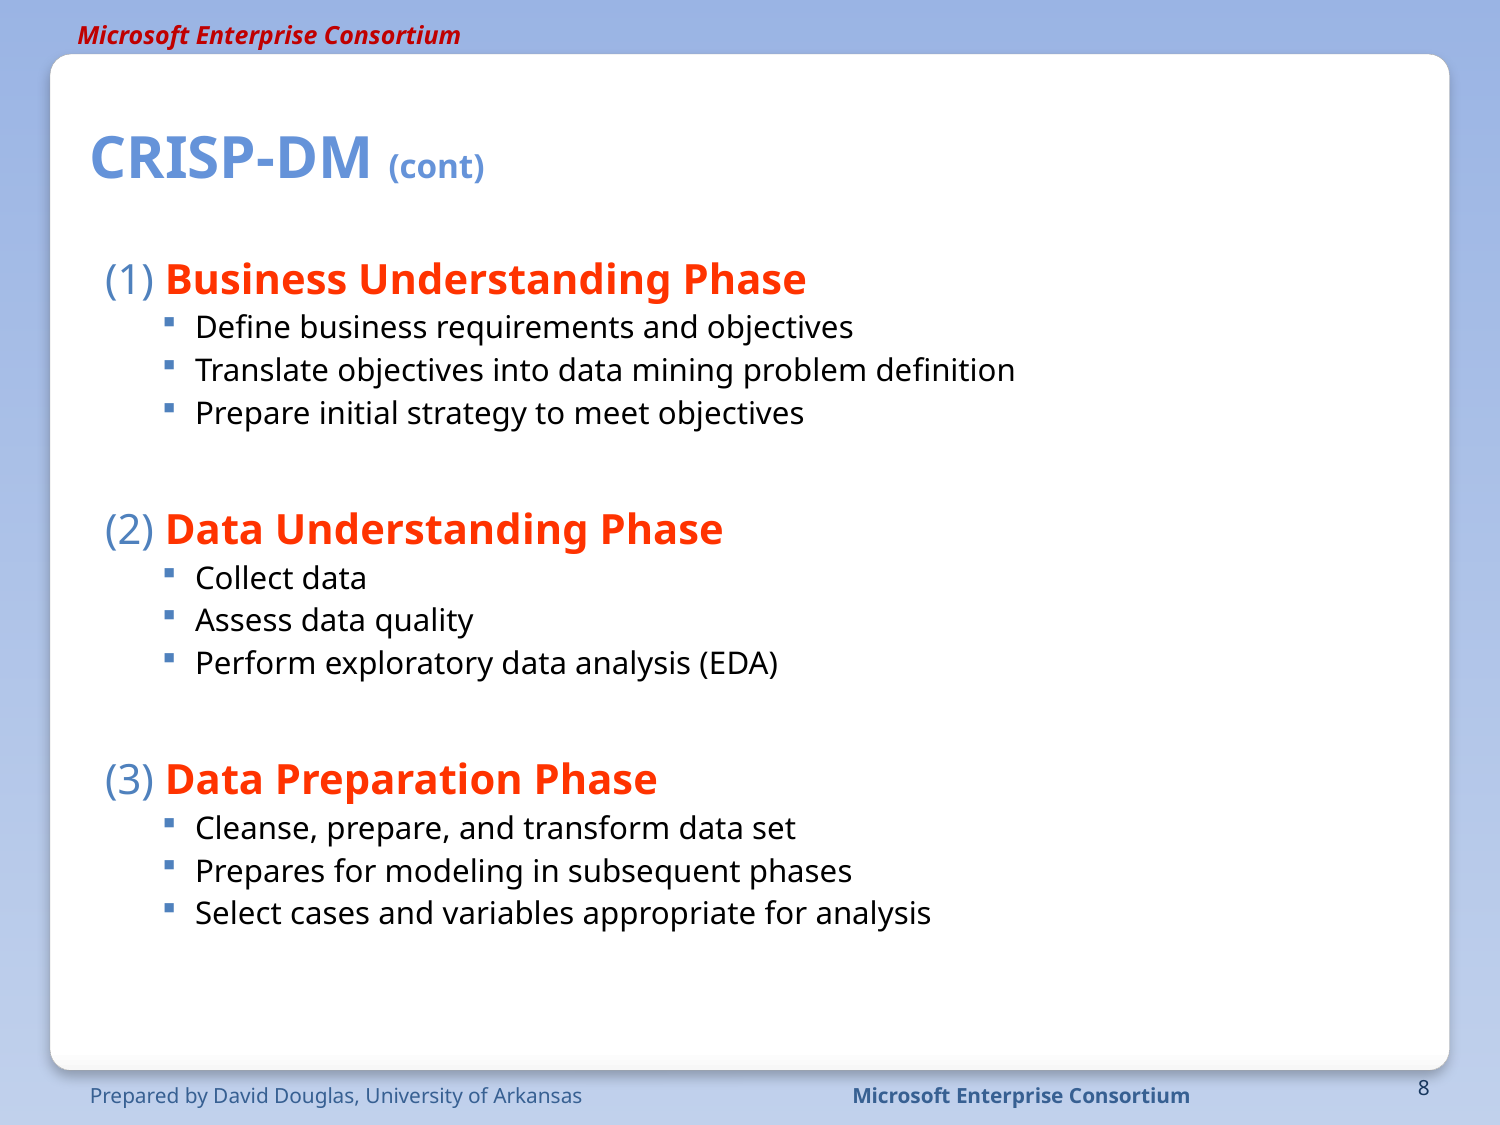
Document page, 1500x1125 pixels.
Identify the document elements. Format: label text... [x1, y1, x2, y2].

title CRISP-DM (cont) [75, 24, 1418, 198]
slide_number Prepared by David Douglas, University of Arkansas [75, 1074, 745, 1110]
list (1) Business Understanding Phase Define business requirements and objectives Translate objectives into data mining problem definition Prepare initial strategy to meet objectives (2) Data Understanding Phase Collect data Assess data quality Perform exploratory data analysis (EDA) (3) Data Preparation Phase Cleanse, prepare, and transform data set Prepares for modeling in subsequent phases Select cases and variables appropriate for analysis [75, 237, 1418, 987]
footer Microsoft Enterprise Consortium [837, 1074, 1350, 1110]
slide_number 8 [1369, 1074, 1445, 1110]
